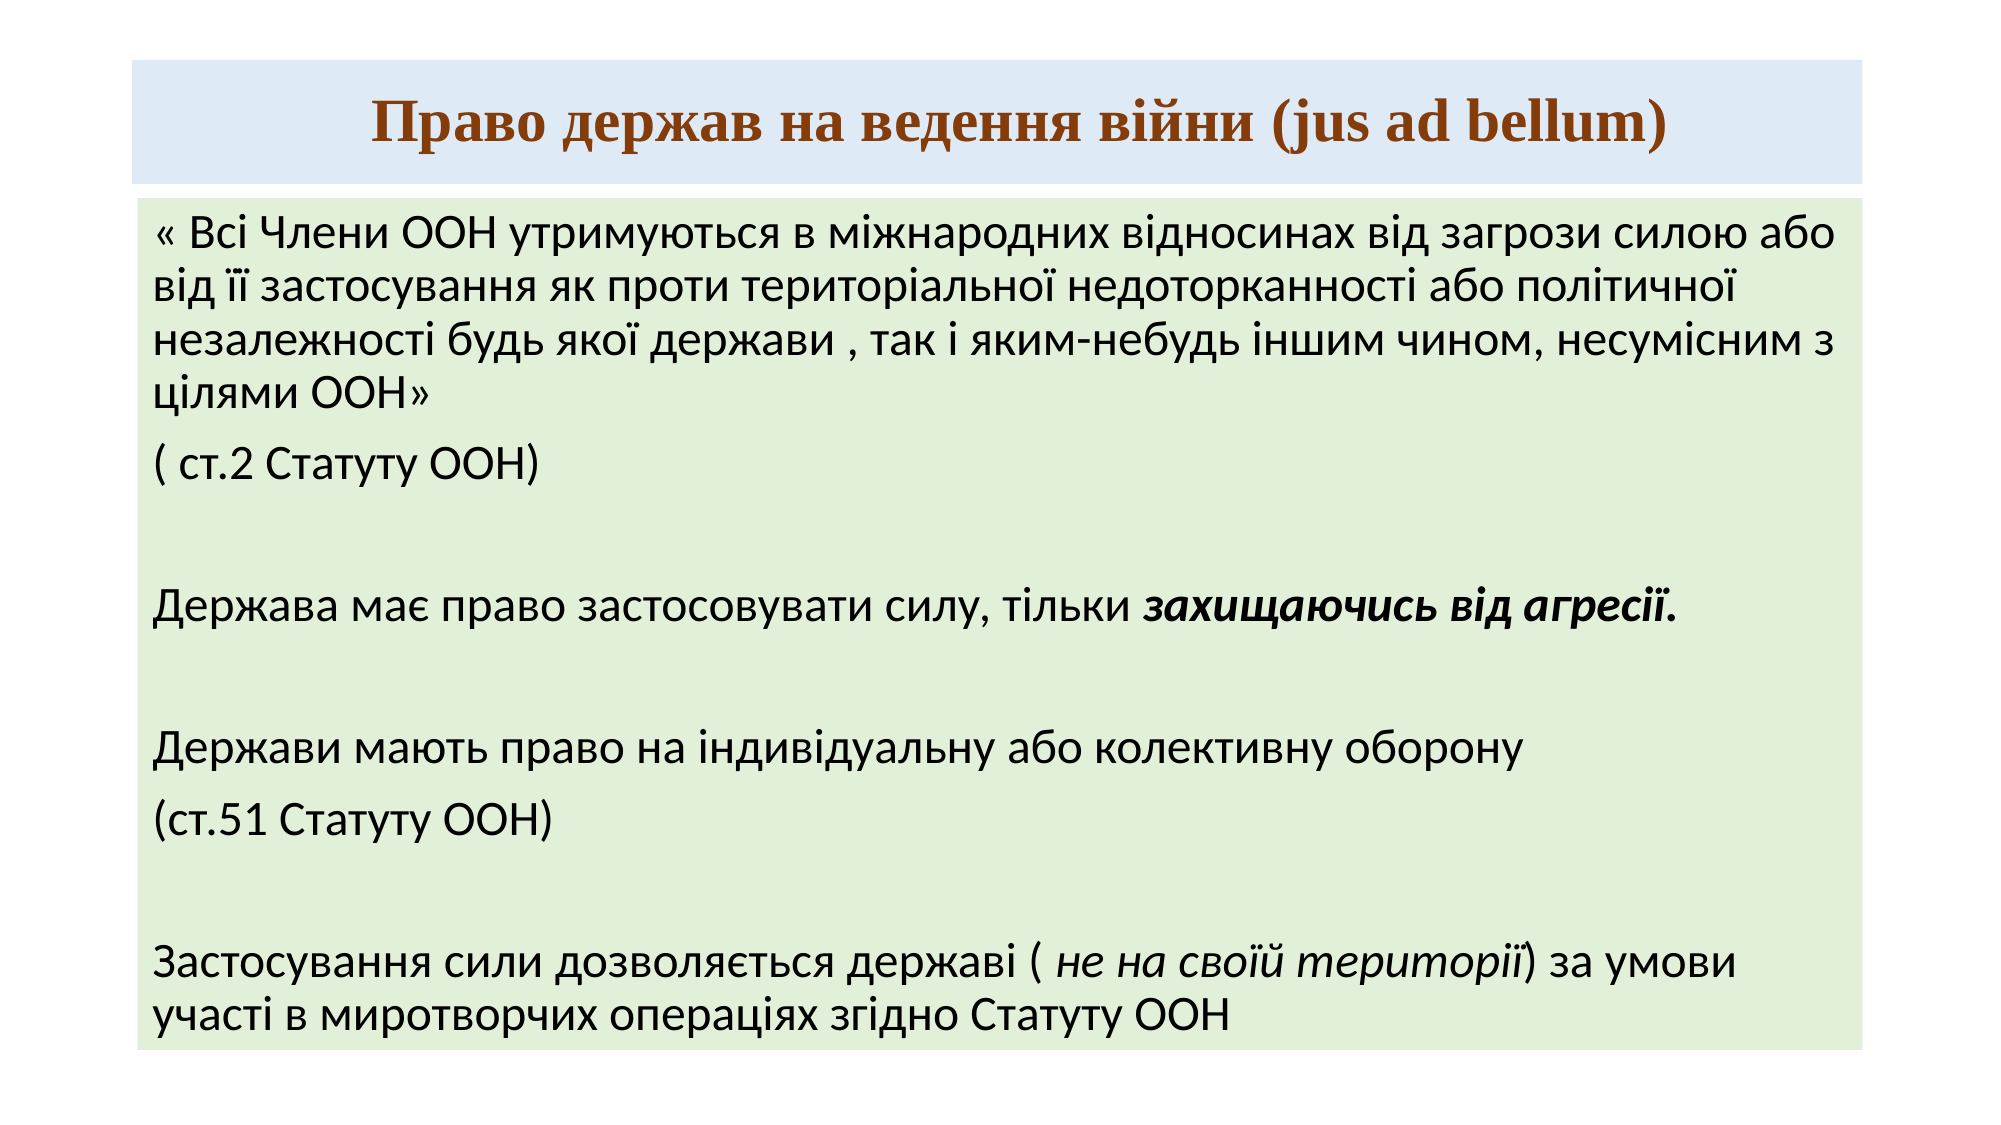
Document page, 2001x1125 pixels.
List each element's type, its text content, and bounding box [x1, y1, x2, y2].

title Право держав на ведення війни (jus ad bellum) [132, 59, 1863, 184]
list « Всі Члени ООН утримуються в міжнародних відносинах від загрози силою або від її застосування як проти територіальної недоторканності або політичної незалежності будь якої держави , так і яким-небудь іншим чином, несумісним з цілями ООН» ( ст.2 Статуту ООН) Держава має право застосовувати силу, тільки захищаючись від агресії. Держави мають право на індивідуальну або колективну оборону (ст.51 Статуту ООН) Застосування сили дозволяється державі ( не на своїй території) за умови участі в миротворчих операціях згідно Статуту ООН [137, 198, 1863, 1050]
